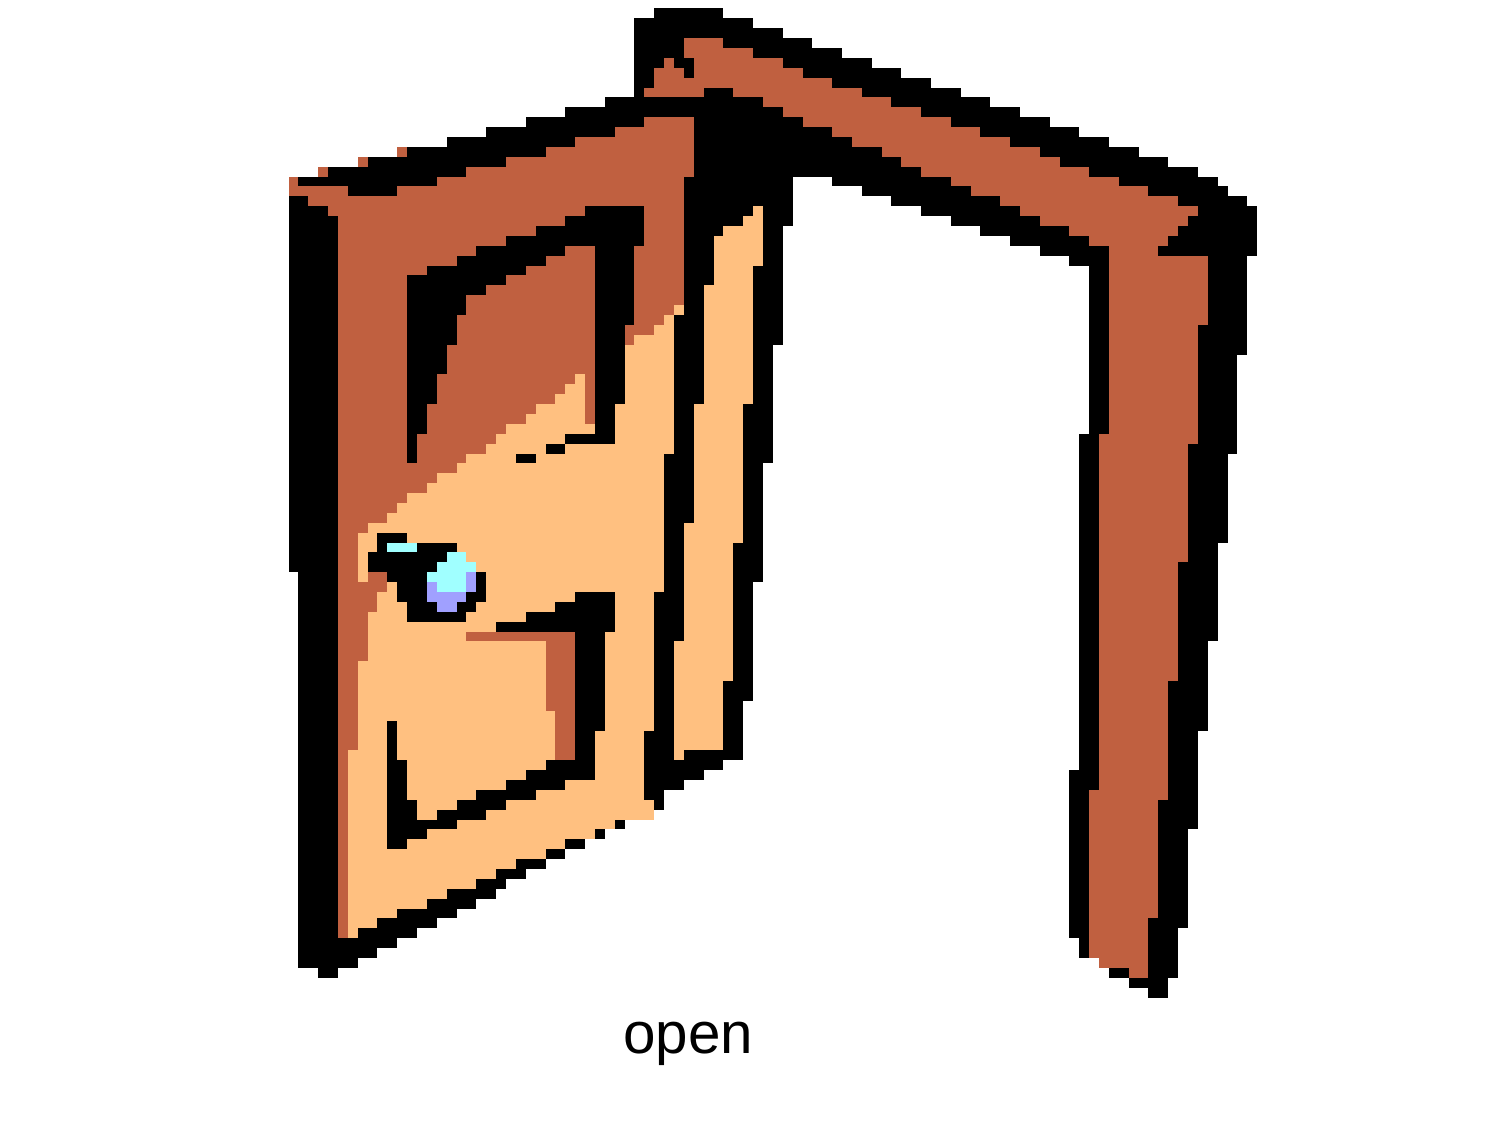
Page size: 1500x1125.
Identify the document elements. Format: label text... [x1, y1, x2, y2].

text_box open [608, 1016, 1022, 1073]
picture [288, 0, 1406, 1008]
